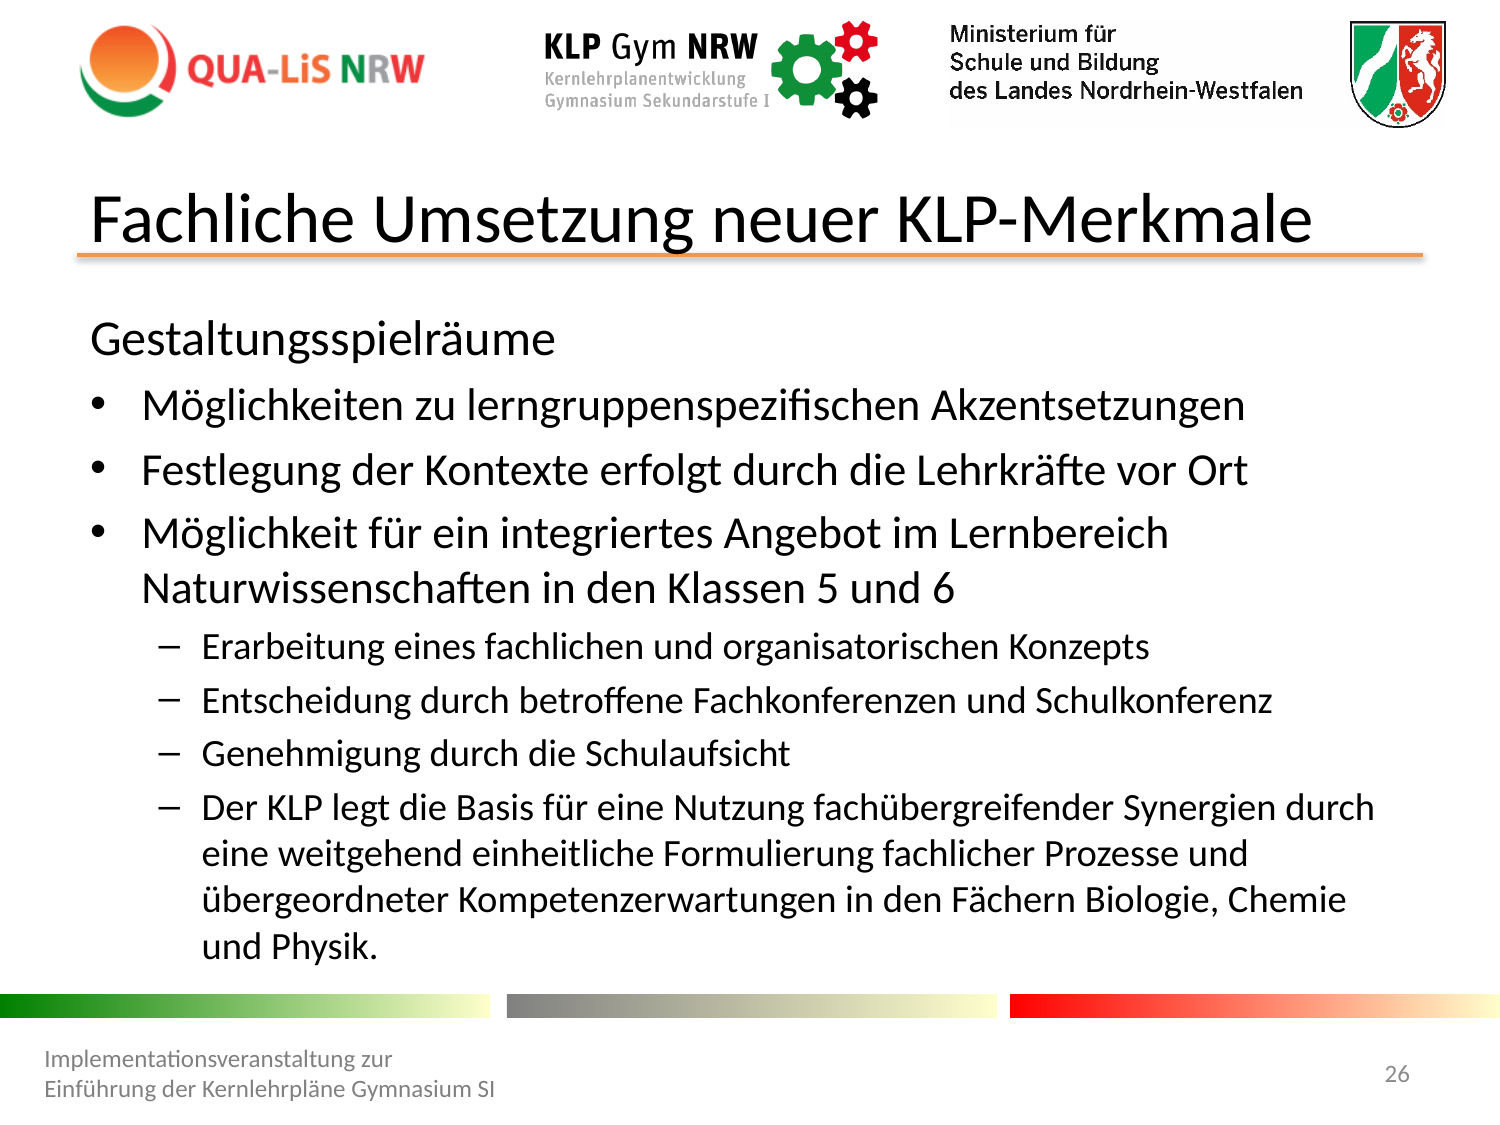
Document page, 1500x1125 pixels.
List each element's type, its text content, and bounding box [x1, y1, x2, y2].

slide_number Implementationsveranstaltung zur Einführung der Kernlehrpläne Gymnasium SI [29, 1042, 526, 1103]
list Gestaltungsspielräume Möglichkeiten zu lerngruppenspezifischen Akzentsetzungen Festlegung der Kontexte erfolgt durch die Lehrkräfte vor Ort Möglichkeit für ein integriertes Angebot im Lernbereich Naturwissenschaften in den Klassen 5 und 6 Erarbeitung eines fachlichen und organisatorischen Konzepts Entscheidung durch betroffene Fachkonferenzen und Schulkonferenz Genehmigung durch die Schulaufsicht Der KLP legt die Basis für eine Nutzung fachübergreifender Synergien durch eine weitgehend einheitliche Formulierung fachlicher Prozesse und übergeordneter Kompetenzerwartungen in den Fächern Biologie, Chemie und Physik. [75, 298, 1425, 976]
picture [501, 0, 908, 150]
picture [77, 18, 431, 121]
title Fachliche Umsetzung neuer KLP-Merkmale [75, 184, 1425, 244]
slide_number 26 [1328, 1042, 1425, 1103]
picture [950, 21, 1446, 128]
